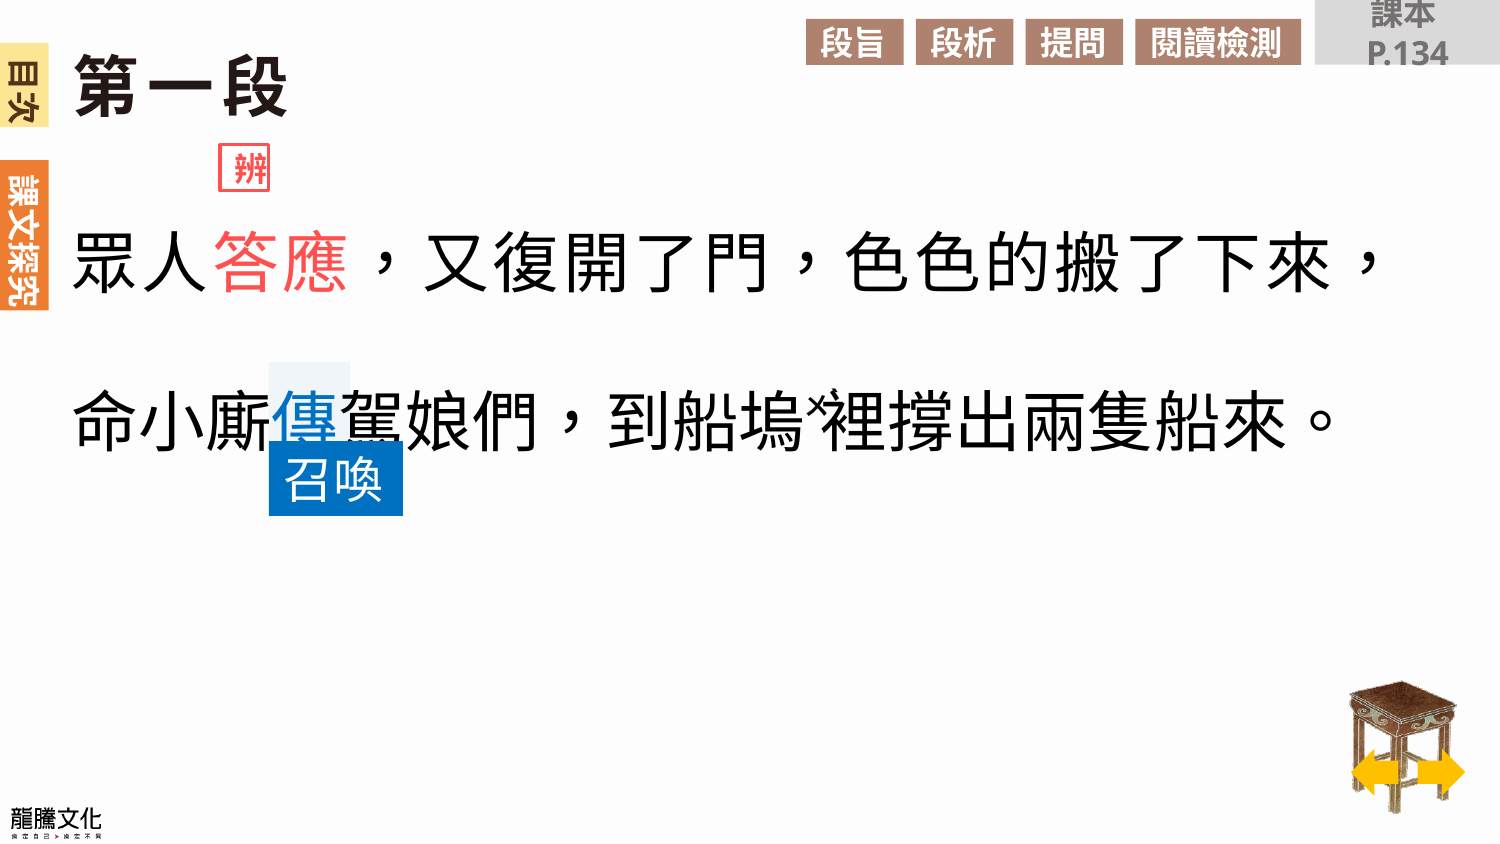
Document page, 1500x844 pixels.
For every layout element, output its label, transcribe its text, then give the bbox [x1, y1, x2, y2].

text_box 課本P.134 [1314, 0, 1500, 66]
picture [1349, 680, 1457, 814]
text_box [1416, 746, 1467, 799]
picture [11, 807, 101, 839]
text_box 段析 [915, 18, 1014, 65]
text_box [1349, 746, 1400, 799]
text_box [268, 361, 351, 441]
text_box 眾人答應，又復開了門，色色的搬了下來，命小廝傳駕娘們，到船塢 裡撐出兩隻船來。 [56, 132, 1417, 468]
text_box 段旨 [806, 18, 904, 65]
text_box 提問 [1025, 18, 1124, 65]
text_box 召喚 [268, 441, 403, 516]
text_box 閱讀檢測 [1135, 18, 1302, 65]
text_box 第一段 [57, 37, 414, 133]
text_box 辨 [219, 144, 269, 191]
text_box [789, 375, 862, 429]
